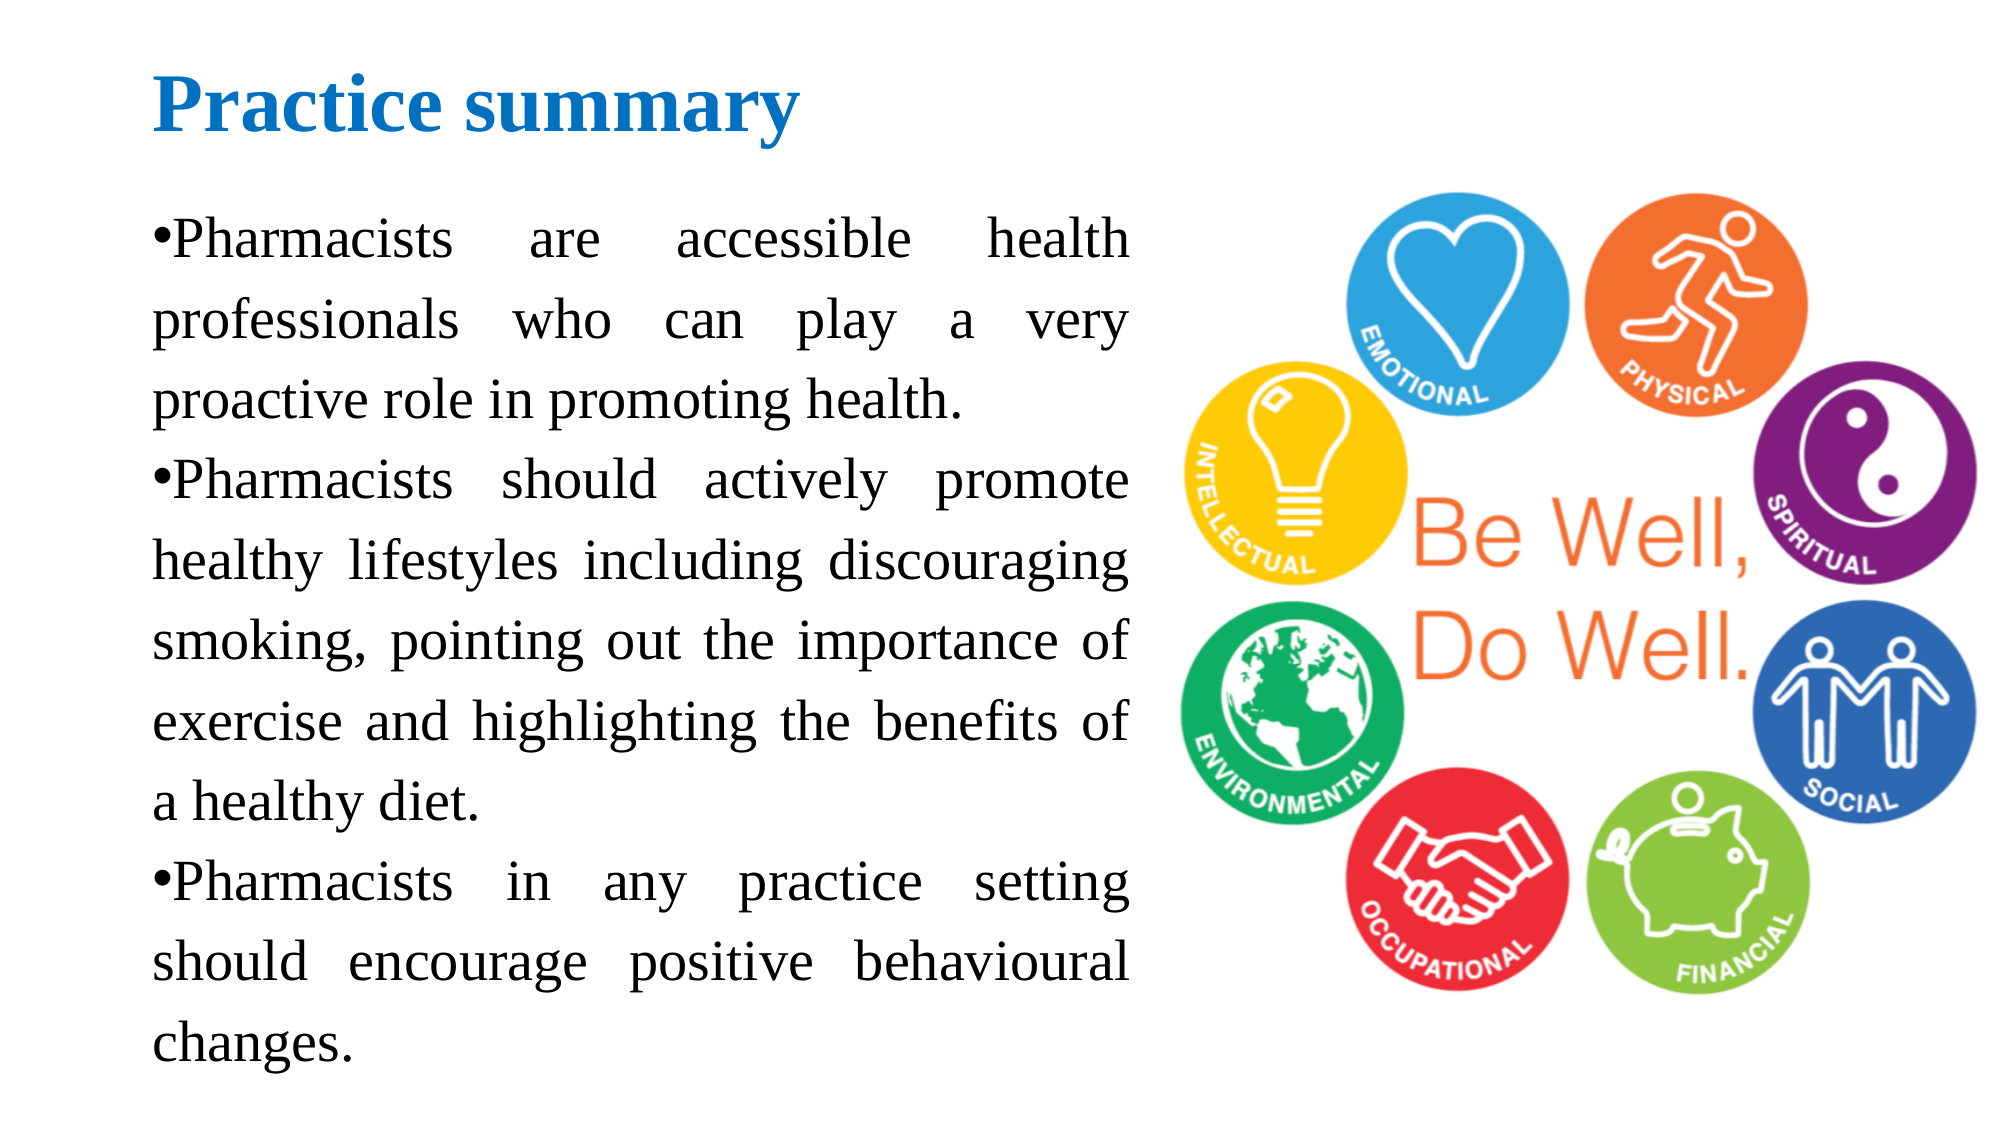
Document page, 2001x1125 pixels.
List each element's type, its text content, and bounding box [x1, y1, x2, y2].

picture [1165, 181, 2000, 1005]
title Practice summary [137, 0, 1146, 181]
list Pharmacists are accessible health professionals who can play a very proactive role in promoting health. Pharmacists should actively promote healthy lifestyles including discouraging smoking, pointing out the importance of exercise and highlighting the benefits of a healthy diet. Pharmacists in any practice setting should encourage positive behavioural changes. [137, 181, 1146, 1125]
